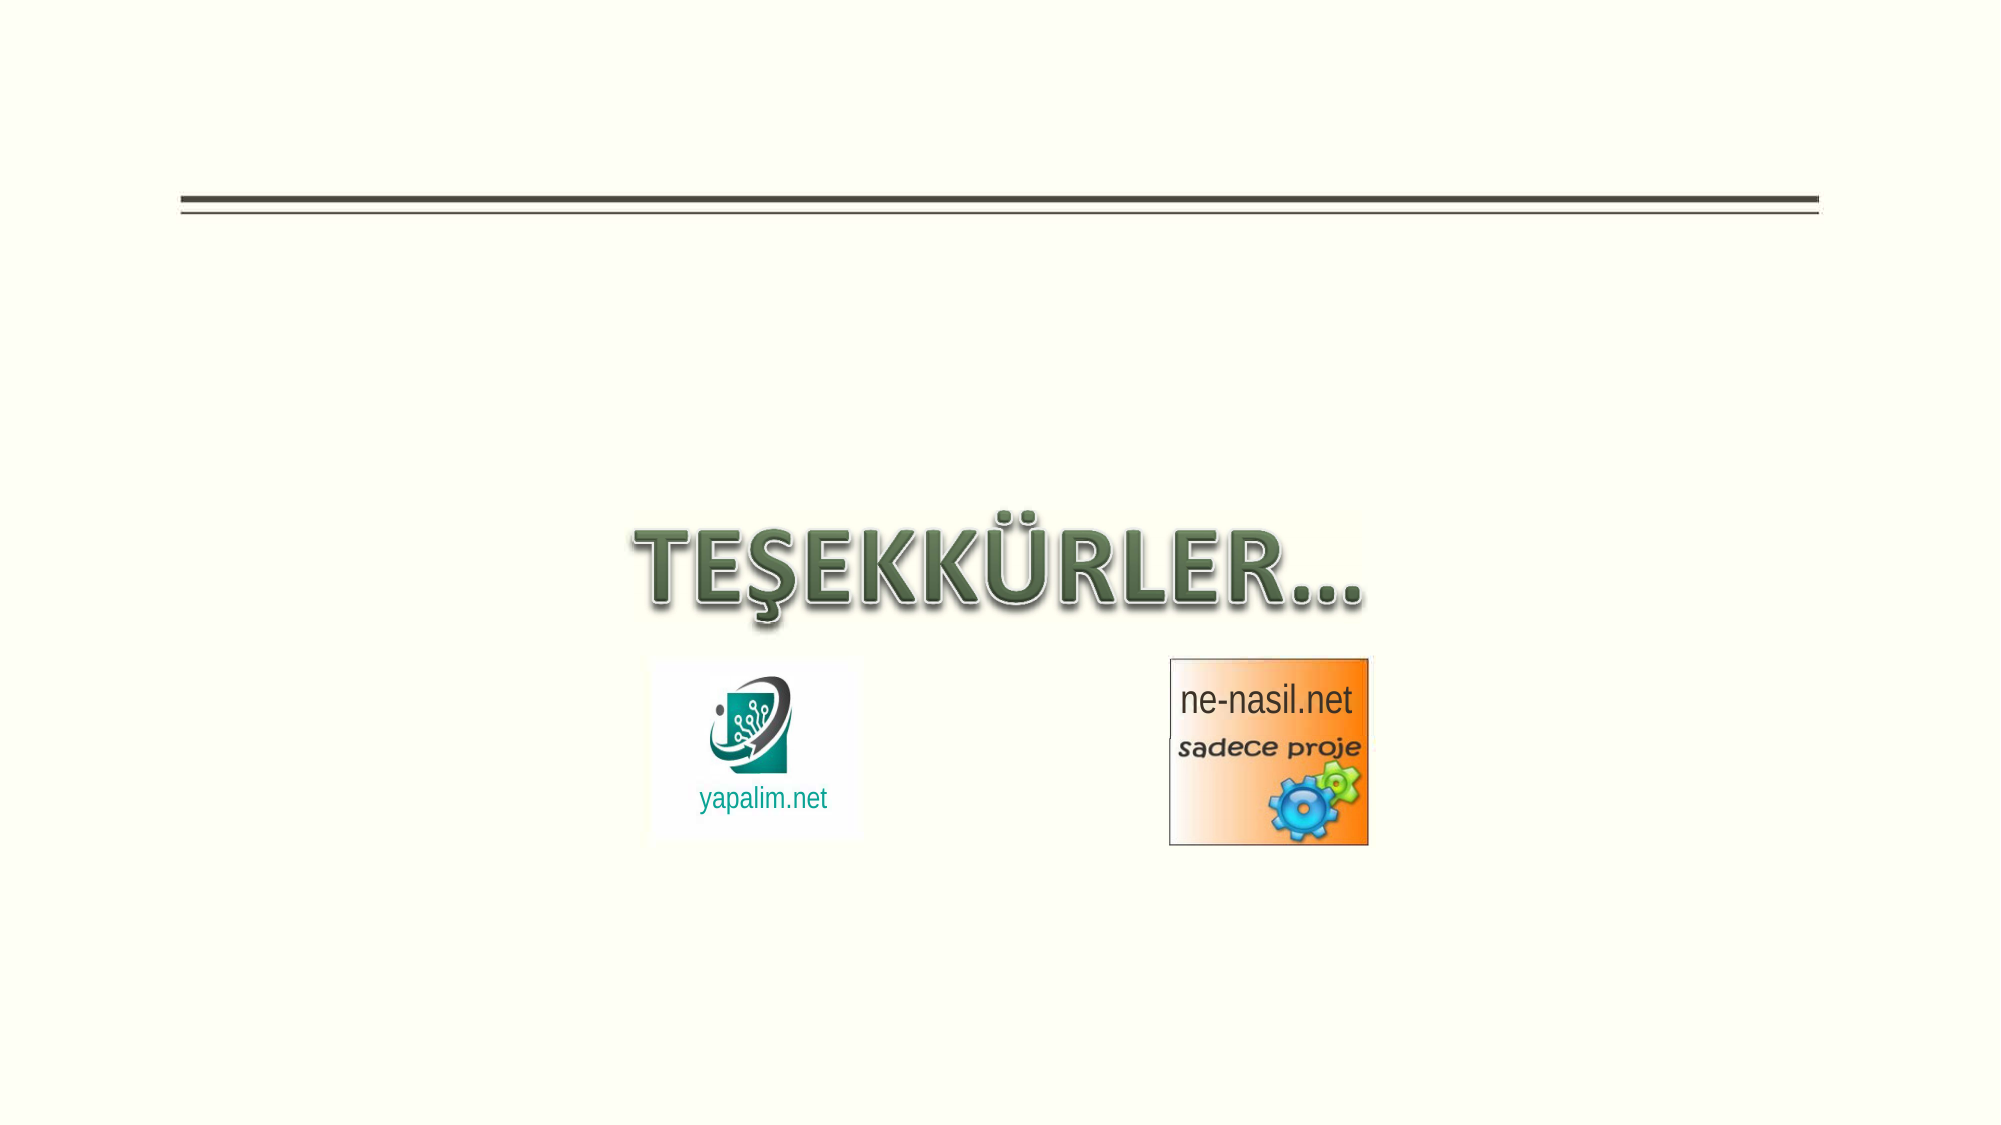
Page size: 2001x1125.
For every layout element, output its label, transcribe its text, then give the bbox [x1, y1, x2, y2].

text_box ne-nasil.net [1178, 670, 1356, 722]
picture [0, 0, 2000, 1125]
text_box yapalim.net [697, 775, 832, 815]
